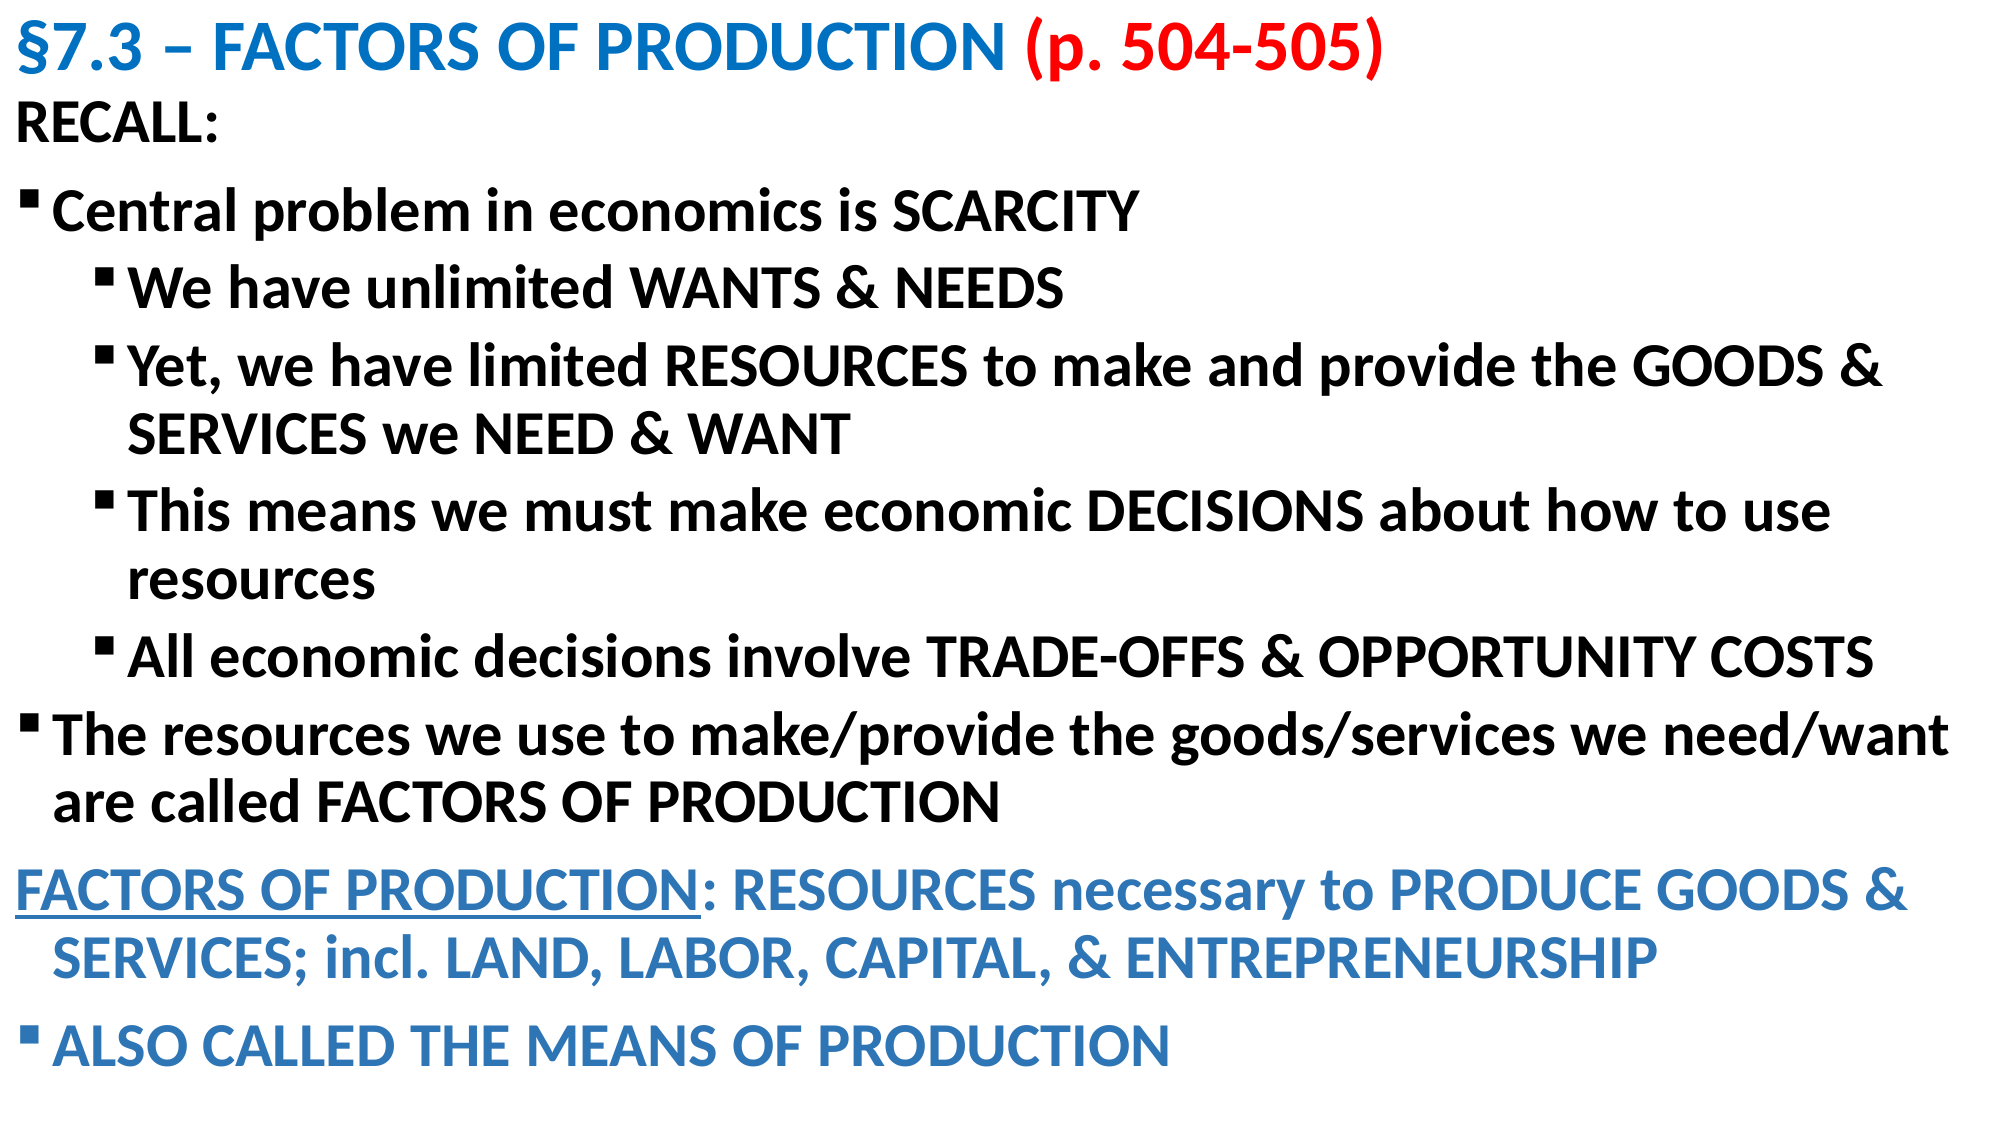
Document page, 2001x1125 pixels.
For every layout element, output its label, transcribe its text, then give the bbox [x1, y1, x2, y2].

list RECALL: Central problem in economics is SCARCITY We have unlimited WANTS & NEEDS Yet, we have limited RESOURCES to make and provide the GOODS & SERVICES we NEED & WANT This means we must make economic DECISIONS about how to use resources All economic decisions involve TRADE-OFFS & OPPORTUNITY COSTS The resources we use to make/provide the goods/services we need/want are called FACTORS OF PRODUCTION FACTORS OF PRODUCTION: RESOURCES necessary to PRODUCE GOODS & SERVICES; incl. LAND, LABOR, CAPITAL, & ENTREPRENEURSHIP ALSO CALLED THE MEANS OF PRODUCTION [0, 81, 2000, 1125]
title §7.3 – FACTORS OF PRODUCTION (p. 504-505) [0, 0, 2000, 81]
